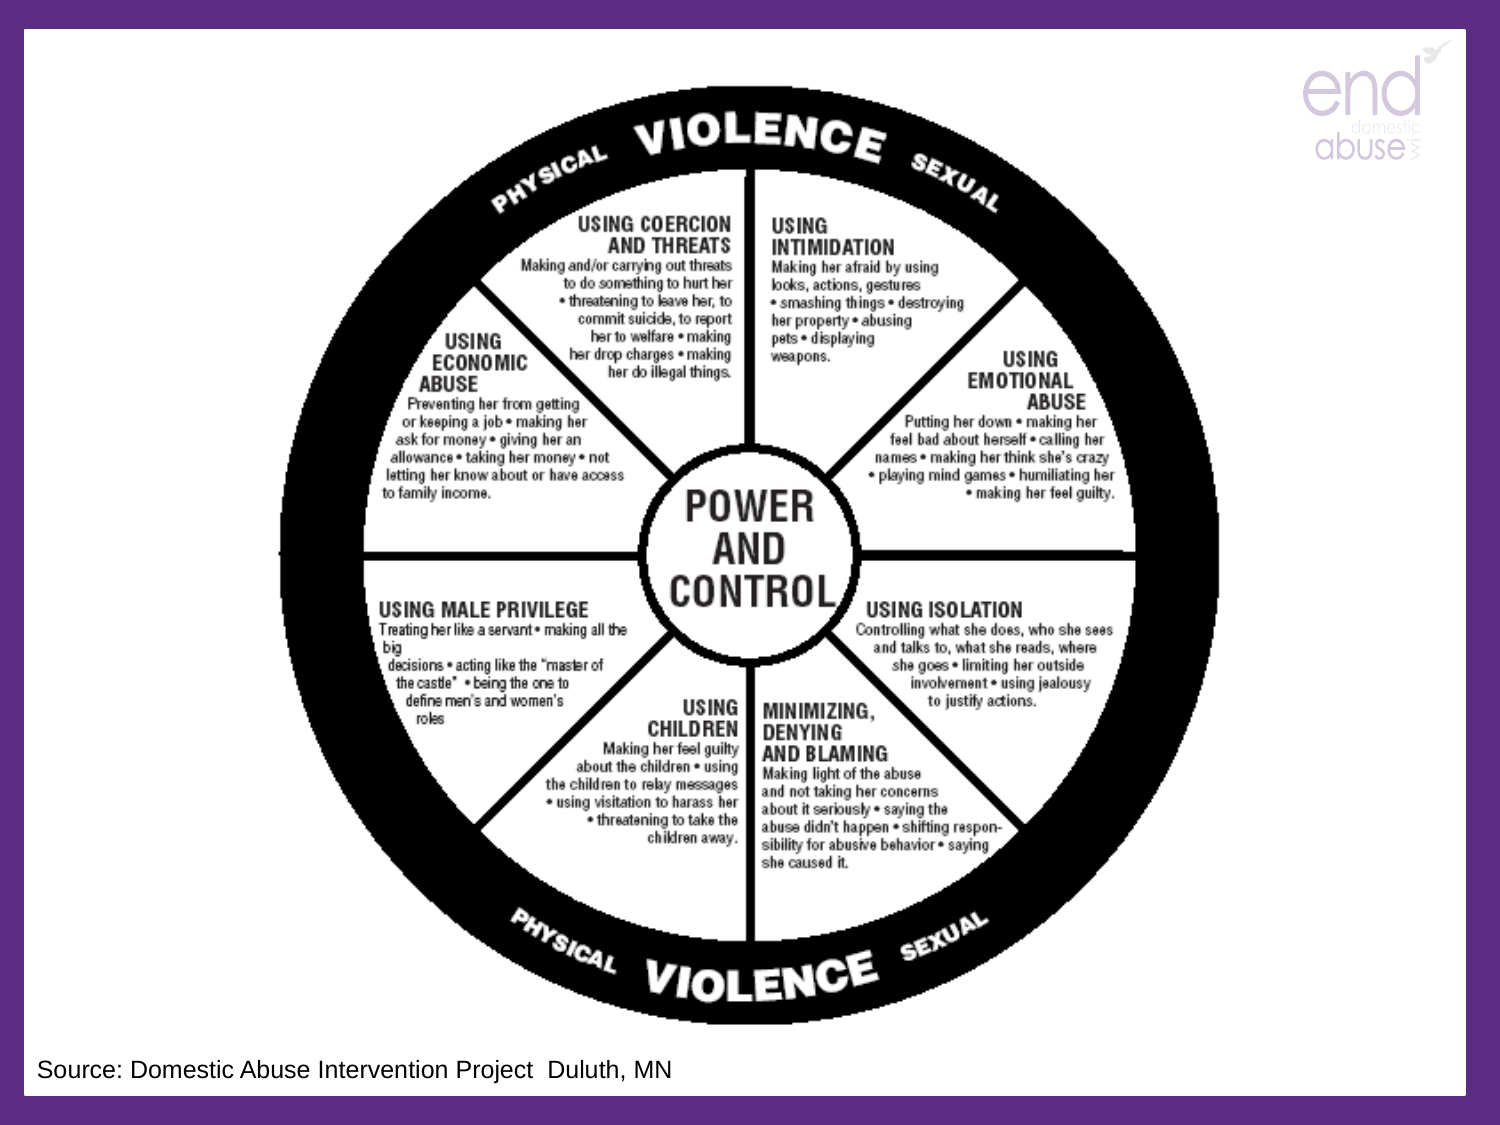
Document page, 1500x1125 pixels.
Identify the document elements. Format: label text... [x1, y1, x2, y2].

text_box Source: Domestic Abuse Intervention Project Duluth, MN [22, 1045, 762, 1091]
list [204, 51, 1293, 1047]
